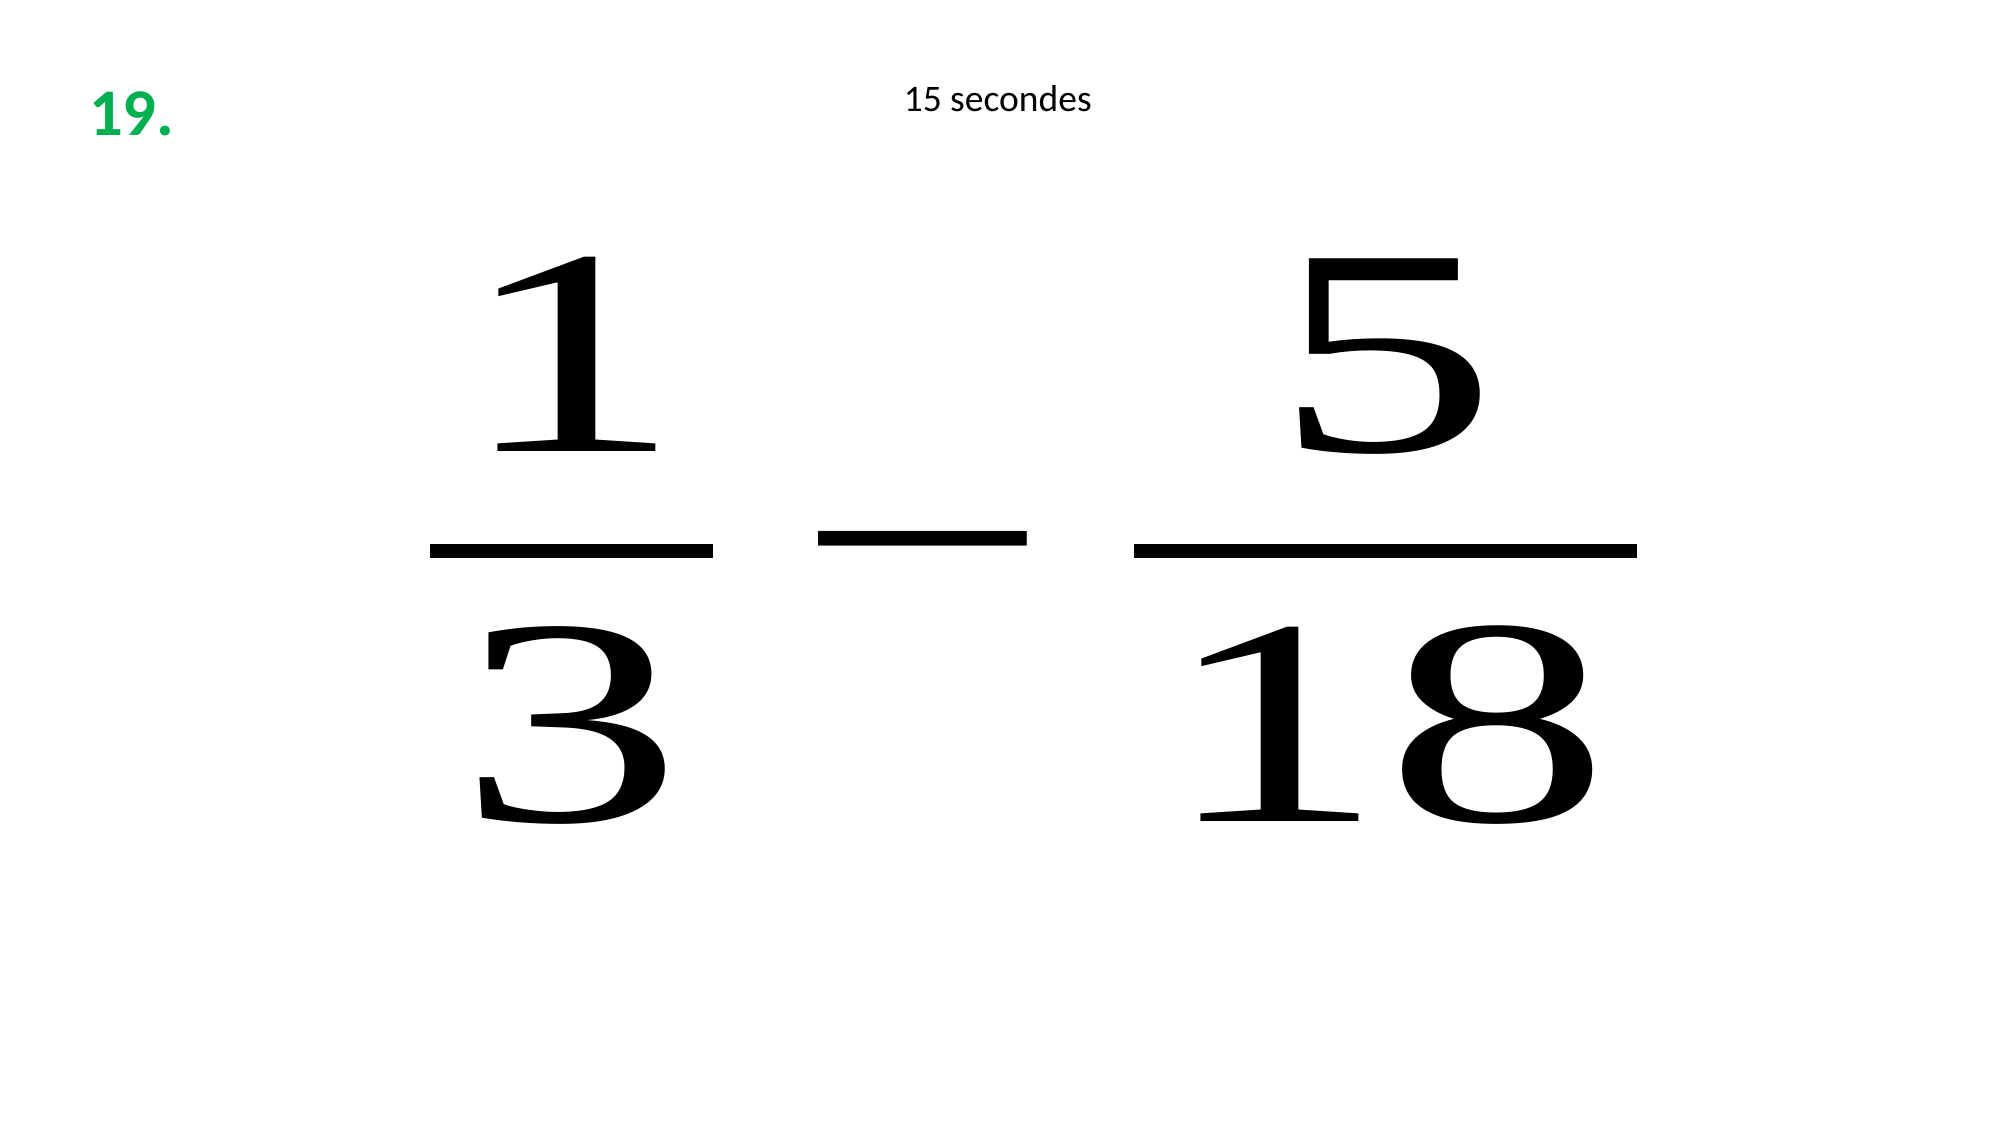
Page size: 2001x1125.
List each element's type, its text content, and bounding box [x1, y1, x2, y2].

text_box 19. [74, 61, 193, 156]
text_box 15 secondes [775, 66, 1221, 127]
